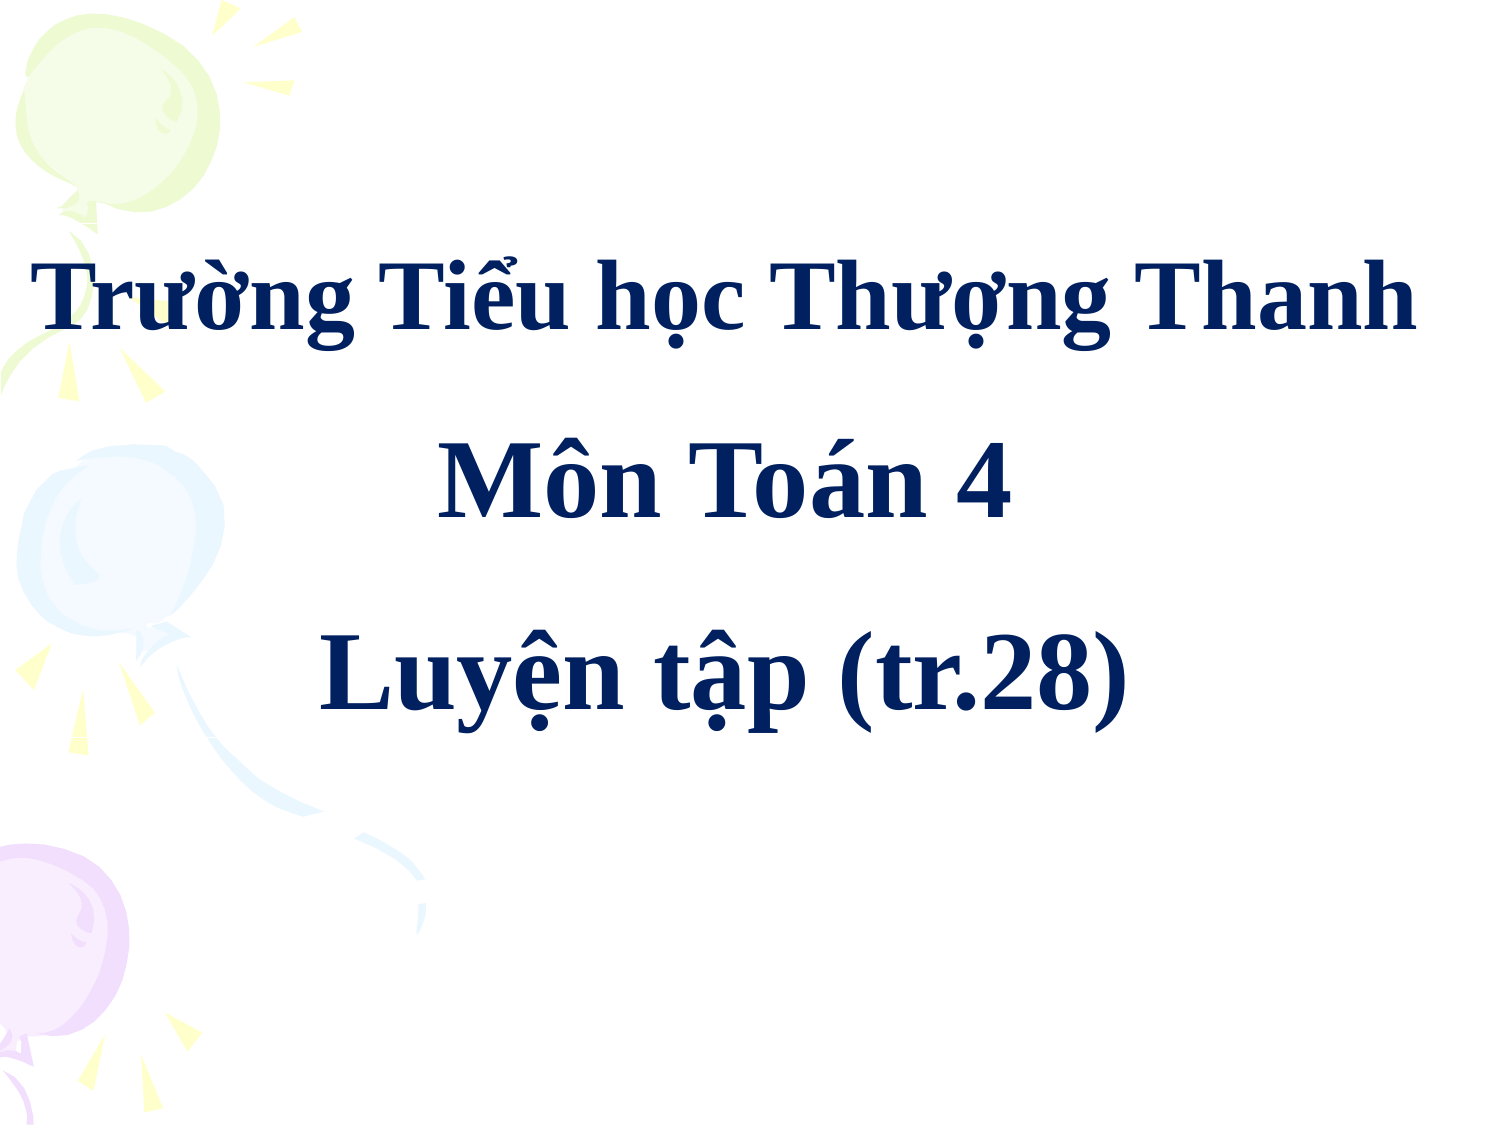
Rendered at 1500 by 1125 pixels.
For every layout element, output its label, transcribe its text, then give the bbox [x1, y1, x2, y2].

text_box Trường Tiểu học Thượng Thanh Môn Toán 4 Luyện tập (tr.28) [0, 223, 1450, 738]
